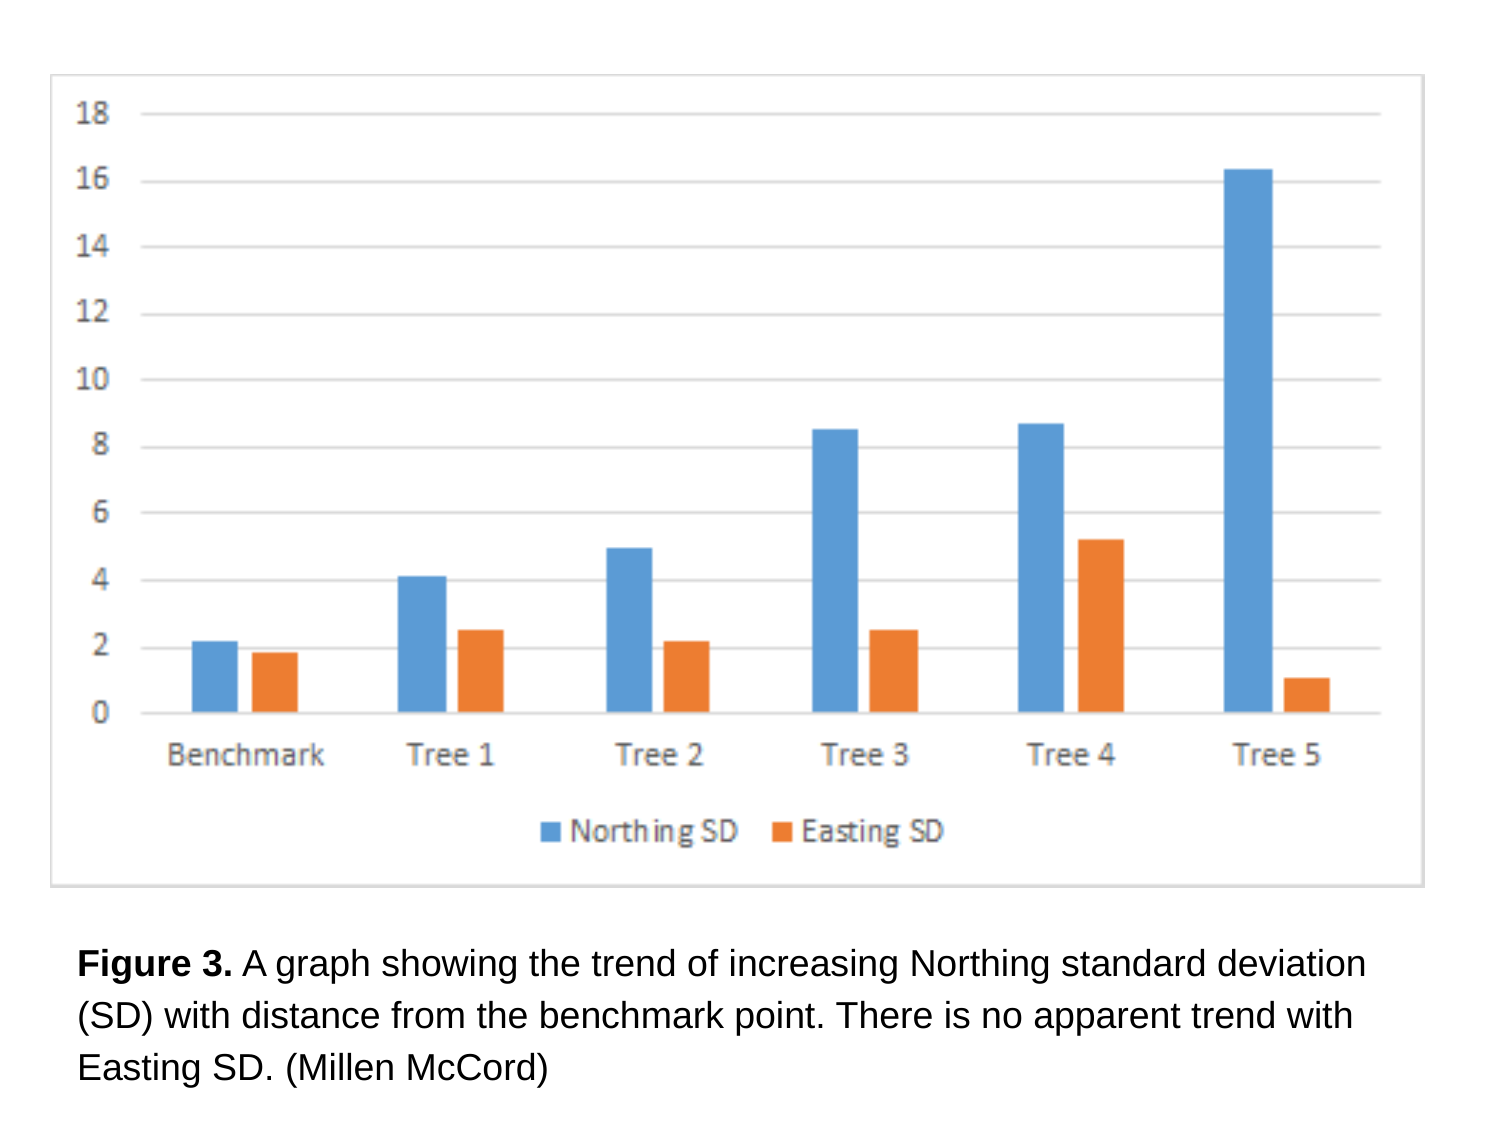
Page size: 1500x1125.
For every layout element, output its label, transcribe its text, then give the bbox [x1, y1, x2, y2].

picture [49, 74, 1425, 888]
text_box Figure 3. A graph showing the trend of increasing Northing standard deviation (SD) with distance from the benchmark point. There is no apparent trend with Easting SD. (Millen McCord) [62, 924, 1425, 1095]
